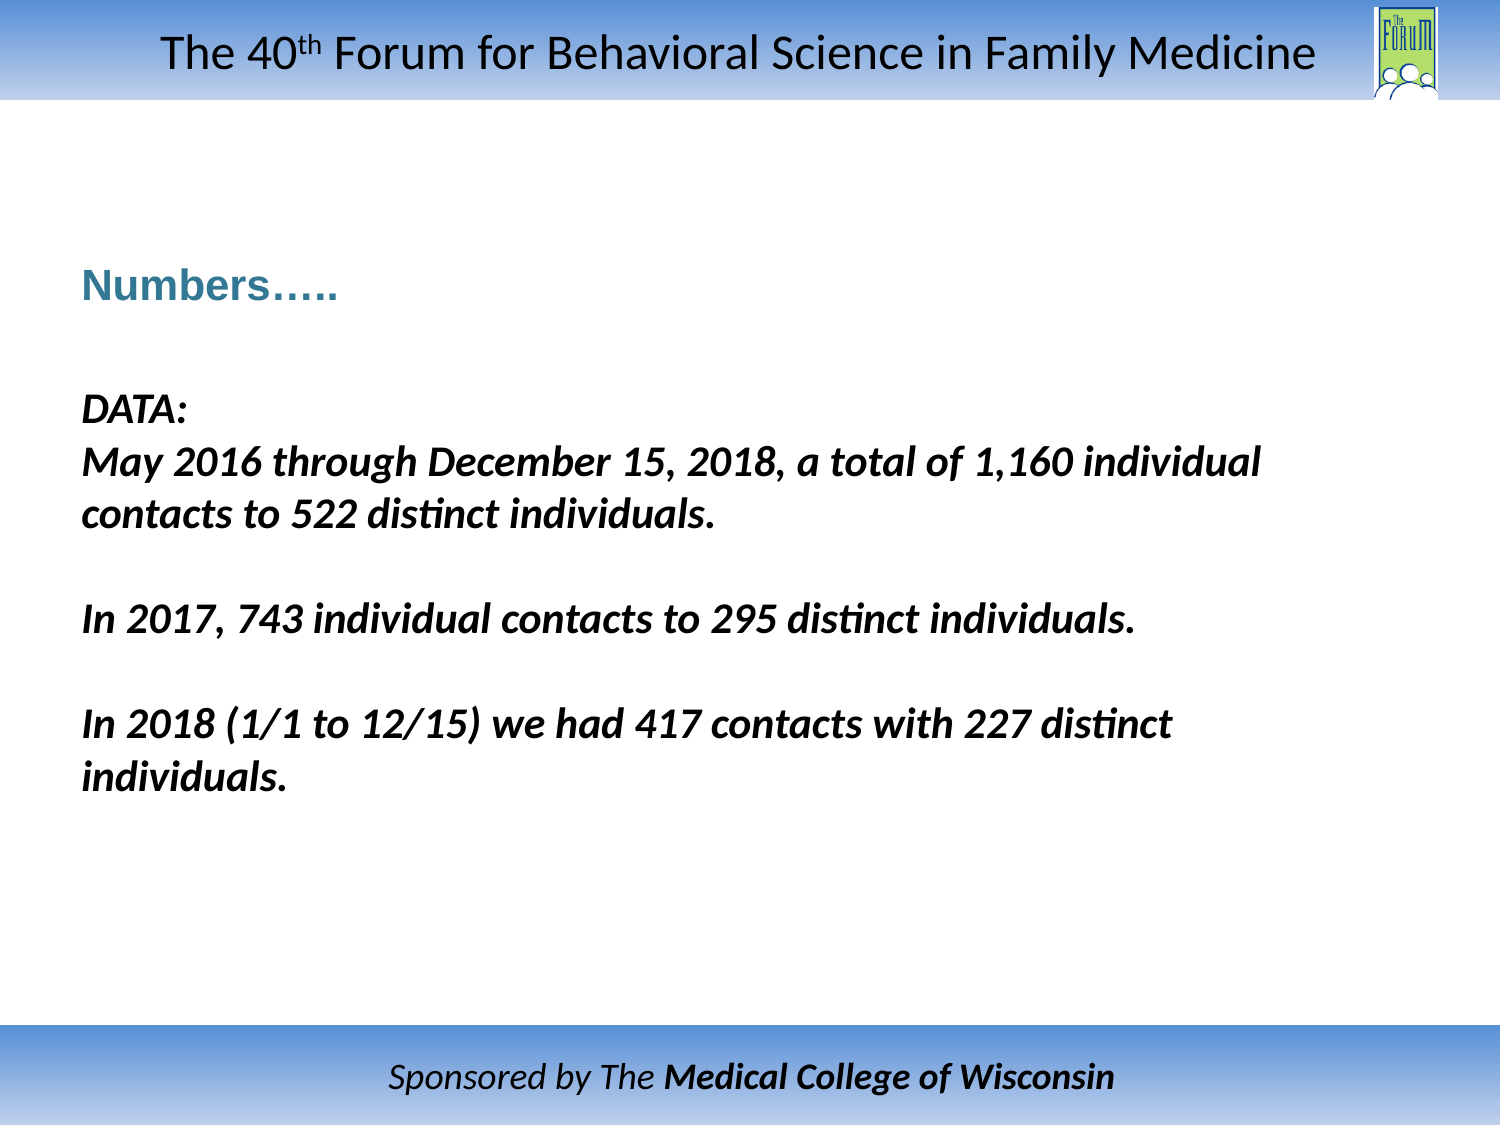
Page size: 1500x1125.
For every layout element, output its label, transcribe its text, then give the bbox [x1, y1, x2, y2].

text_box Numbers….. DATA: May 2016 through December 15, 2018, a total of 1,160 individual contacts to 522 distinct individuals. In 2017, 743 individual contacts to 295 distinct individuals. In 2018 (1/1 to 12/15) we had 417 contacts with 227 distinct individuals. [66, 249, 1400, 875]
picture [1374, 7, 1438, 100]
